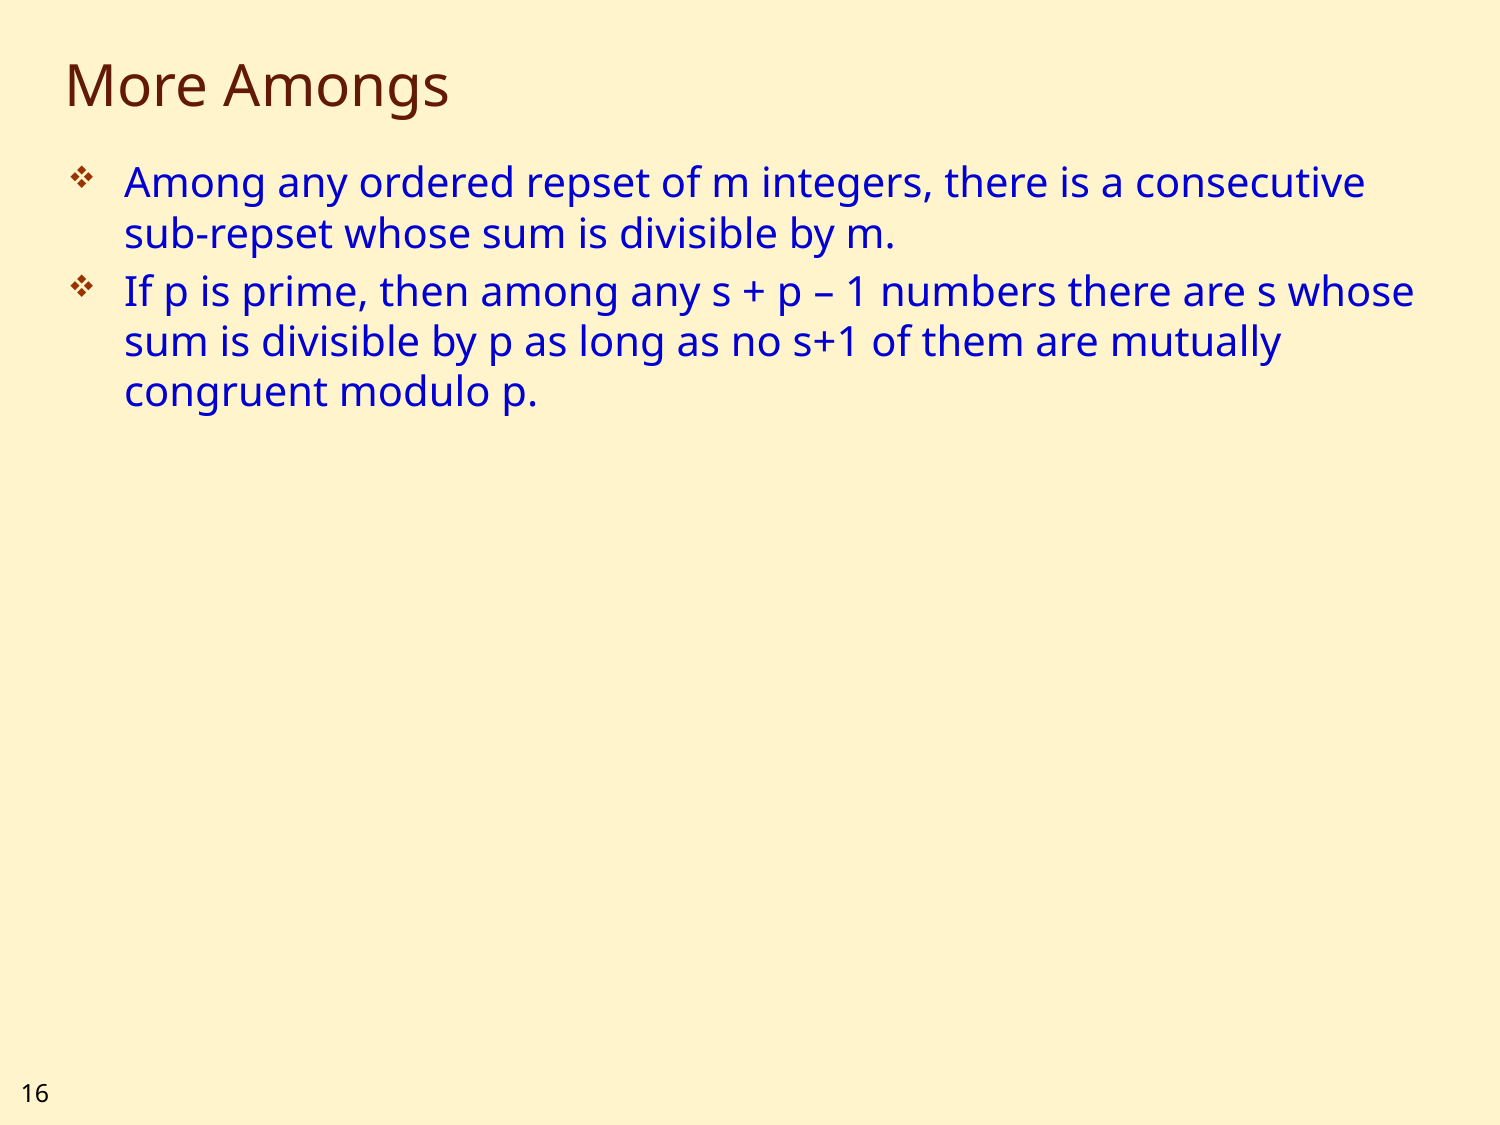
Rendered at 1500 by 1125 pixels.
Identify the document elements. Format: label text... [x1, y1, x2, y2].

title More Amongs [49, 24, 1326, 126]
list Among any ordered repset of m integers, there is a consecutive sub-repset whose sum is divisible by m. If p is prime, then among any s + p – 1 numbers there are s whose sum is divisible by p as long as no s+1 of them are mutually congruent modulo p. [52, 148, 1448, 1048]
